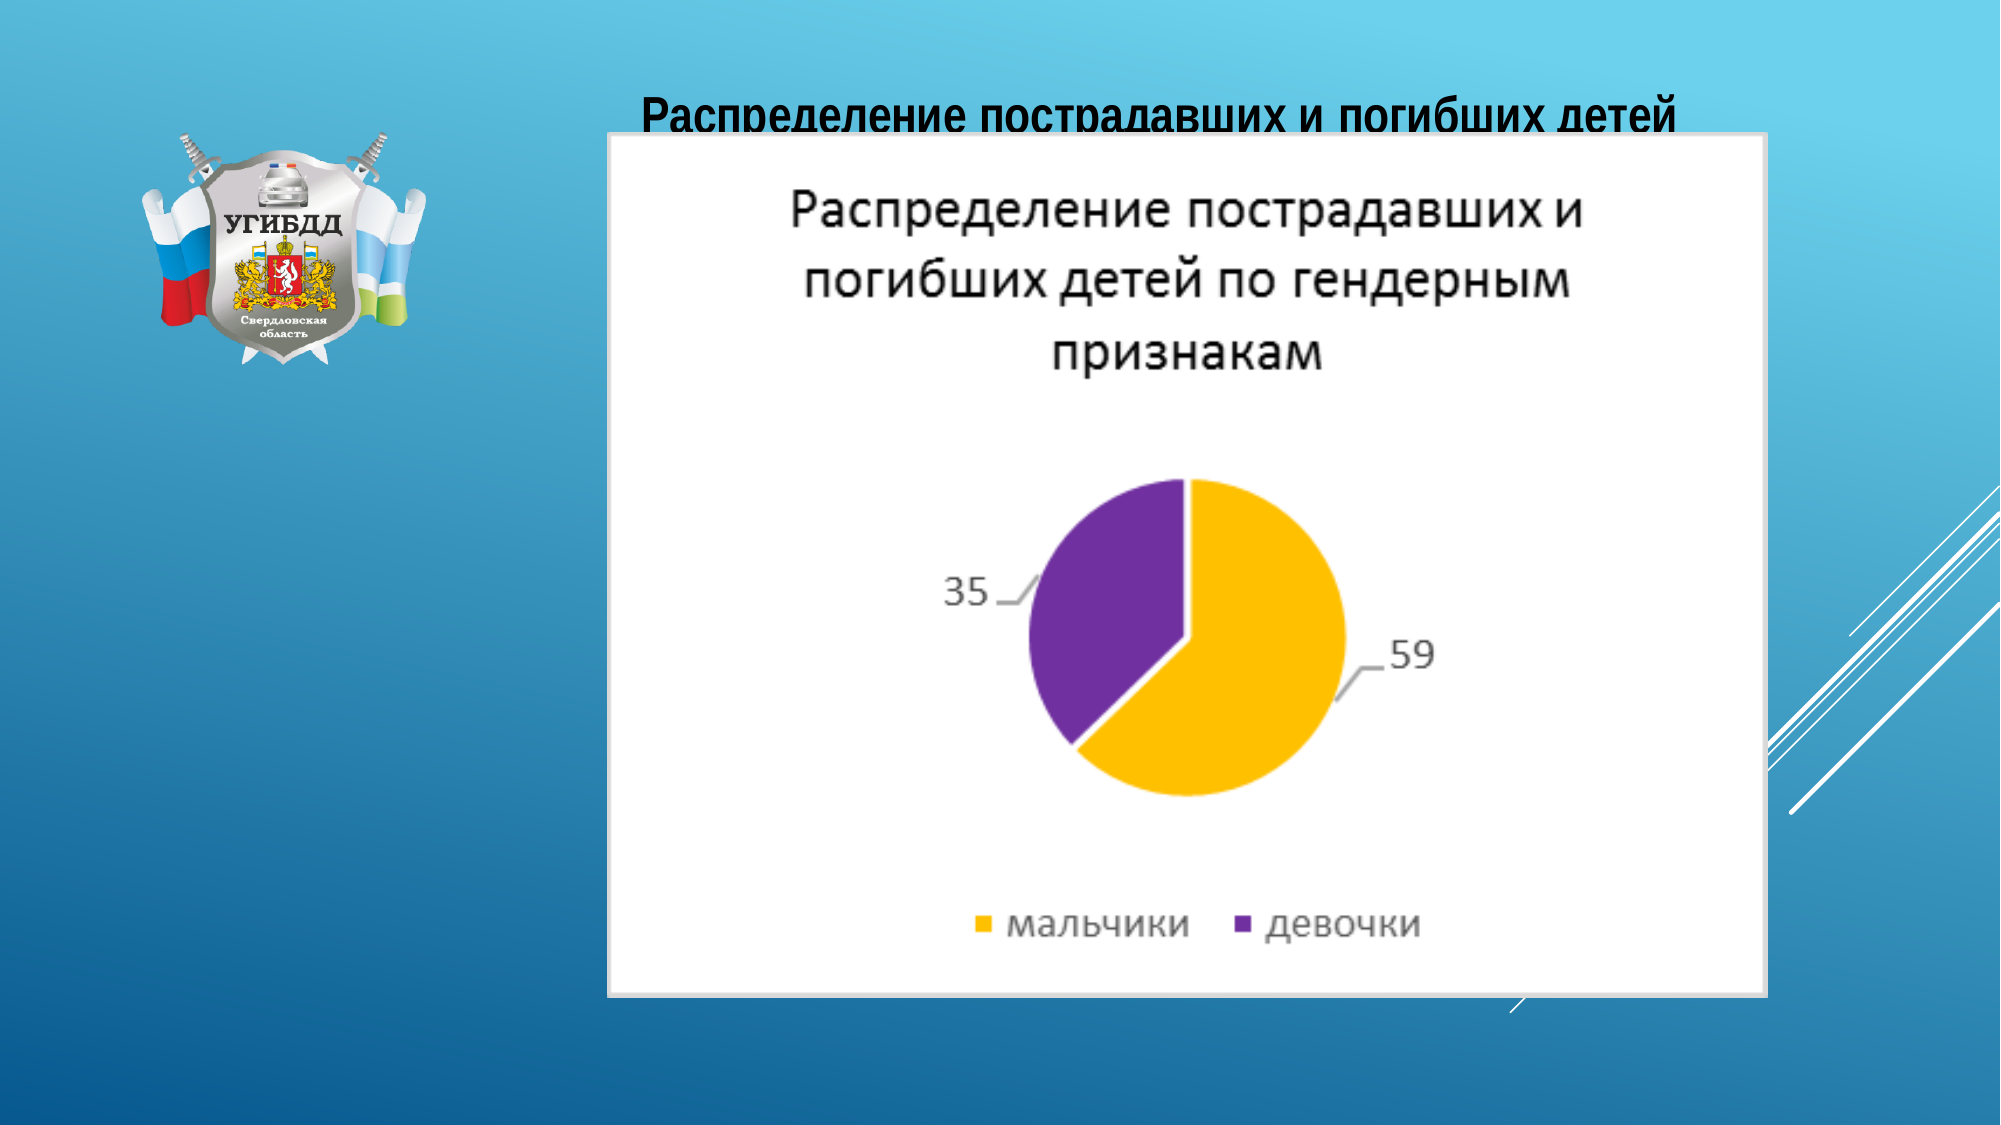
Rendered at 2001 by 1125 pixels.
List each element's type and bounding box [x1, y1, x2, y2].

picture [607, 131, 1769, 999]
picture [142, 131, 426, 365]
chart [341, 60, 1925, 1061]
